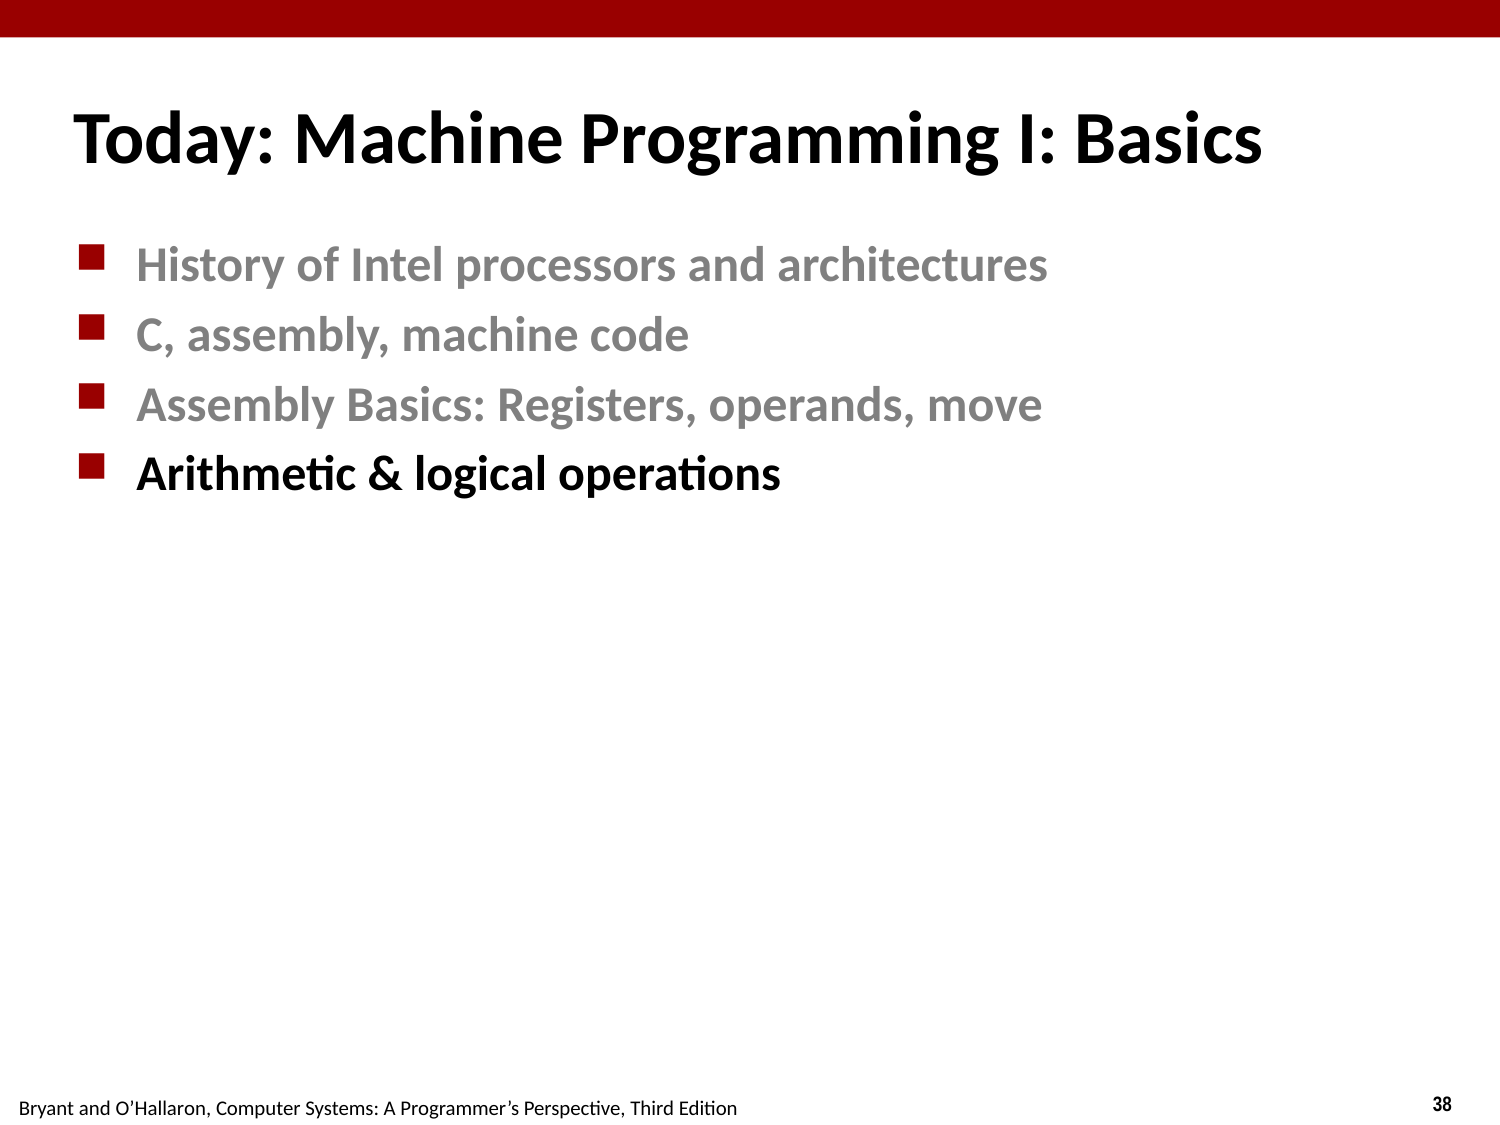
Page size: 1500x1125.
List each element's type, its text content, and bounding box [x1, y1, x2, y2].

list History of Intel processors and architectures C, assembly, machine code Assembly Basics: Registers, operands, move Arithmetic & logical operations [64, 223, 1361, 1040]
title Today: Machine Programming I: Basics [58, 71, 1305, 197]
